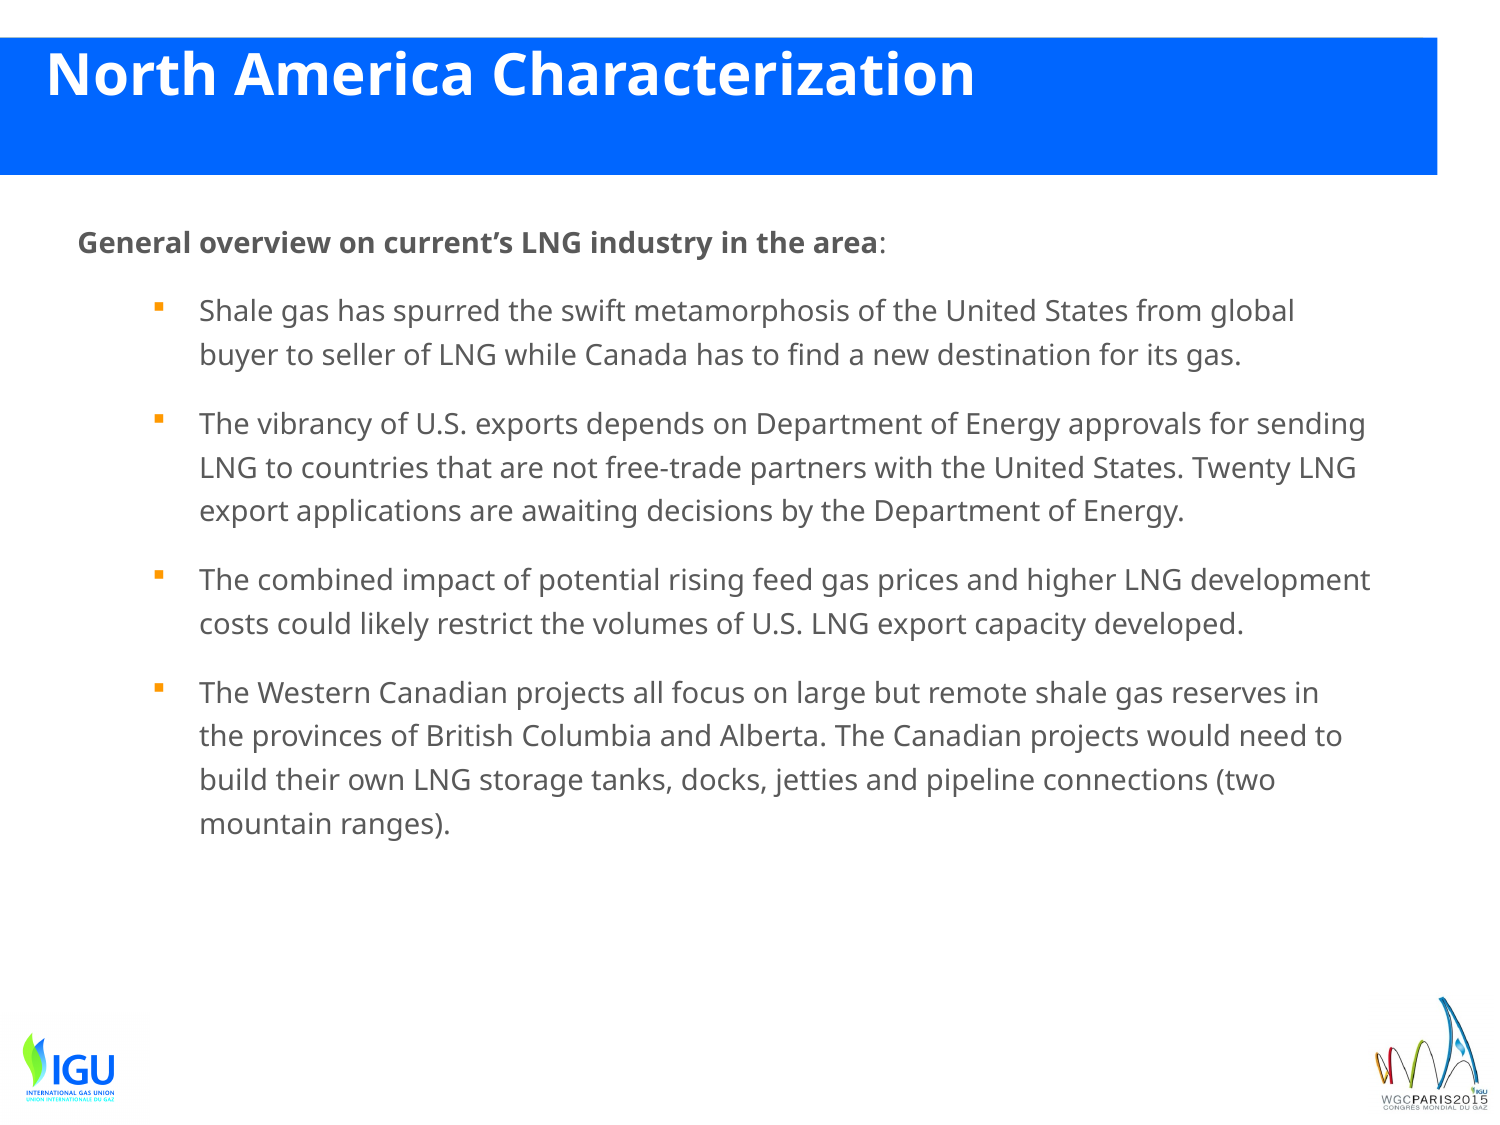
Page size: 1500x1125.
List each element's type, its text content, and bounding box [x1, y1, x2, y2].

title North America Characterization [0, 37, 1438, 176]
picture [1368, 992, 1494, 1114]
text_box General overview on current’s LNG industry in the area: Shale gas has spurred the swift metamorphosis of the United States from global buyer to seller of LNG while Canada has to find a new destination for its gas. The vibrancy of U.S. exports depends on Department of Energy approvals for sending LNG to countries that are not free-trade partners with the United States. Twenty LNG export applications are awaiting decisions by the Department of Energy. The combined impact of potential rising feed gas prices and higher LNG development costs could likely restrict the volumes of U.S. LNG export capacity developed. The Western Canadian projects all focus on large but remote shale gas reserves in the provinces of British Columbia and Alberta. The Canadian projects would need to build their own LNG storage tanks, docks, jetties and pipeline connections (two mountain ranges). [62, 207, 1388, 848]
picture [0, 1012, 150, 1125]
